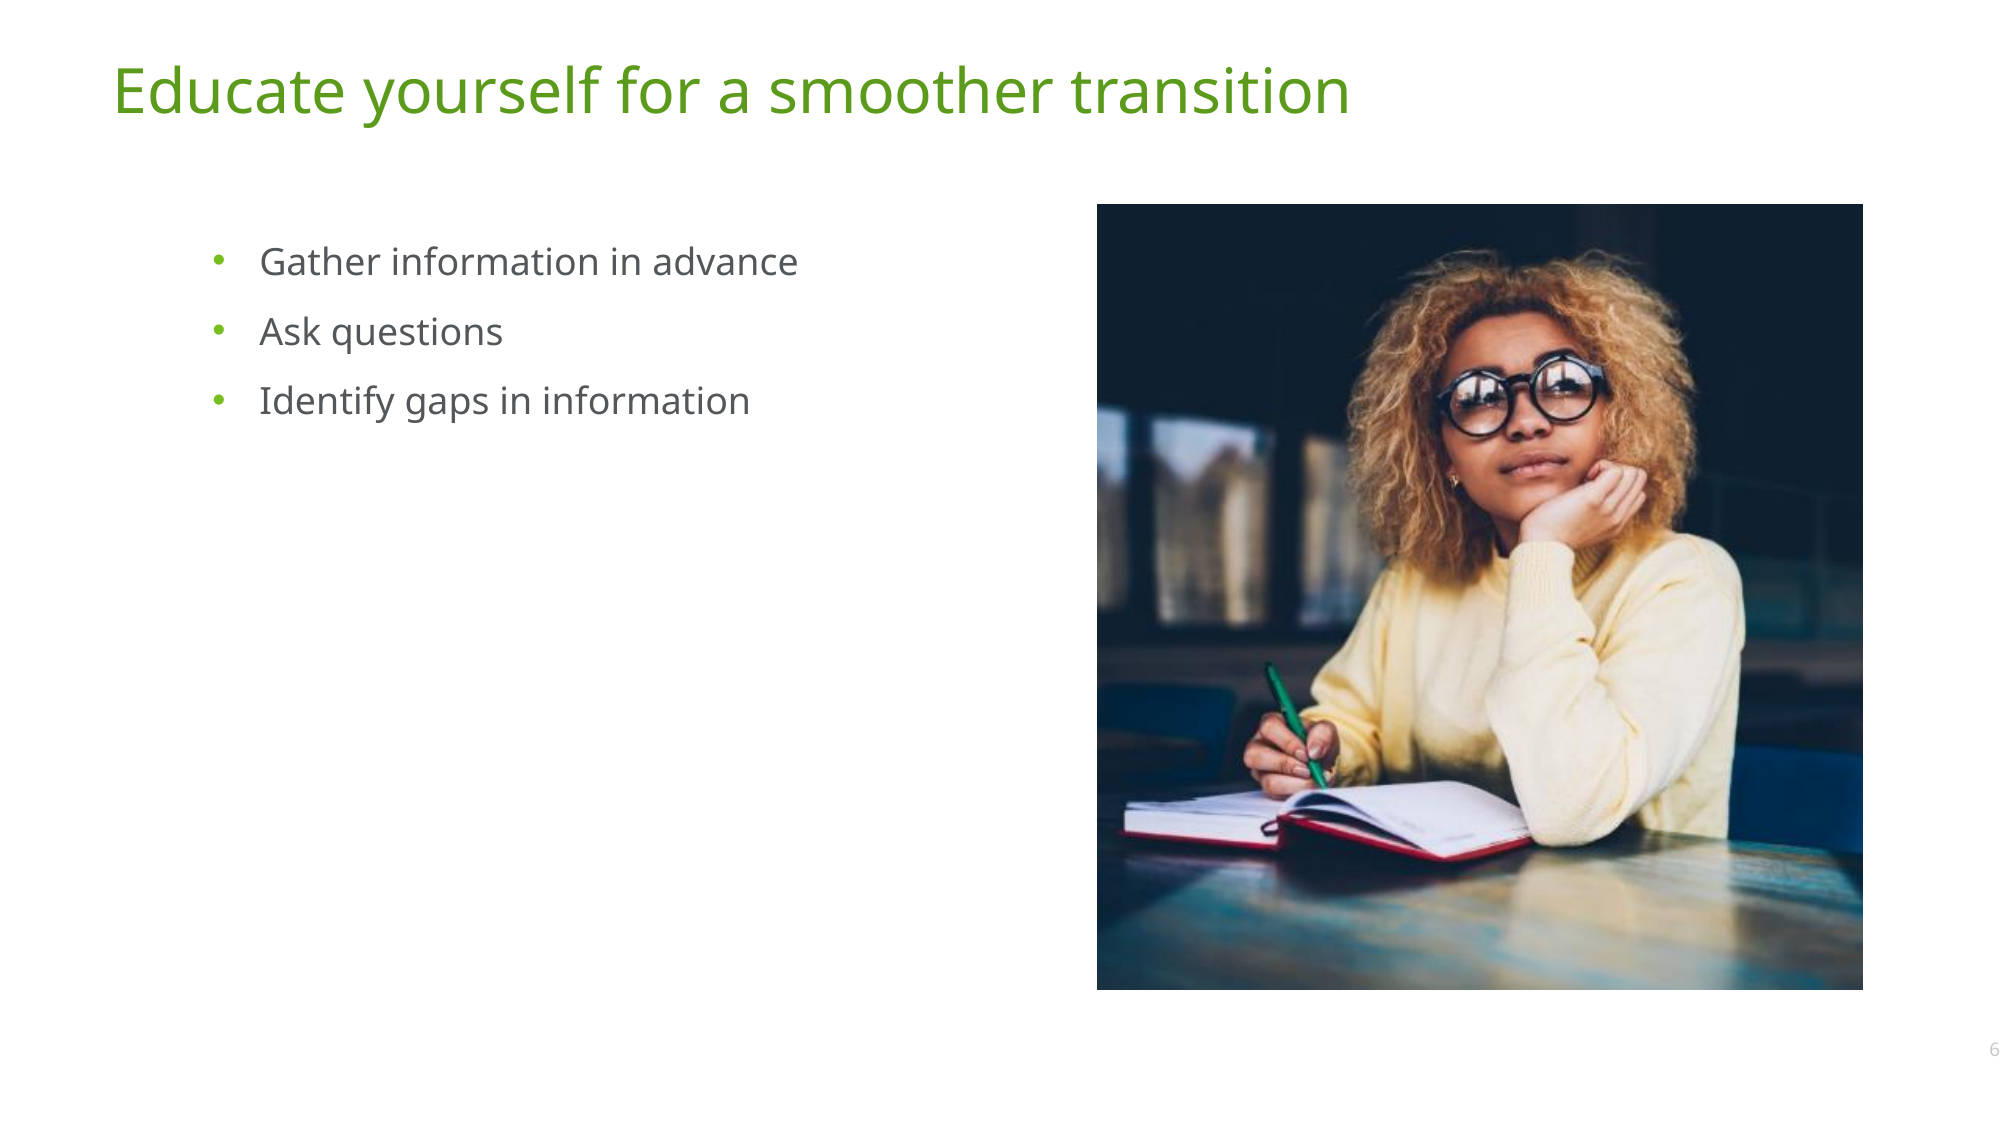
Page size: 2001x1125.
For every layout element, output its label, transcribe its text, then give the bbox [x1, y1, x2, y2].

title Educate yourself for a smoother transition [112, 60, 1940, 159]
list Gather information in advance Ask questions Identify gaps in information [212, 237, 1097, 988]
picture [1097, 204, 1863, 990]
slide_number 6 [1800, 1025, 2000, 1075]
